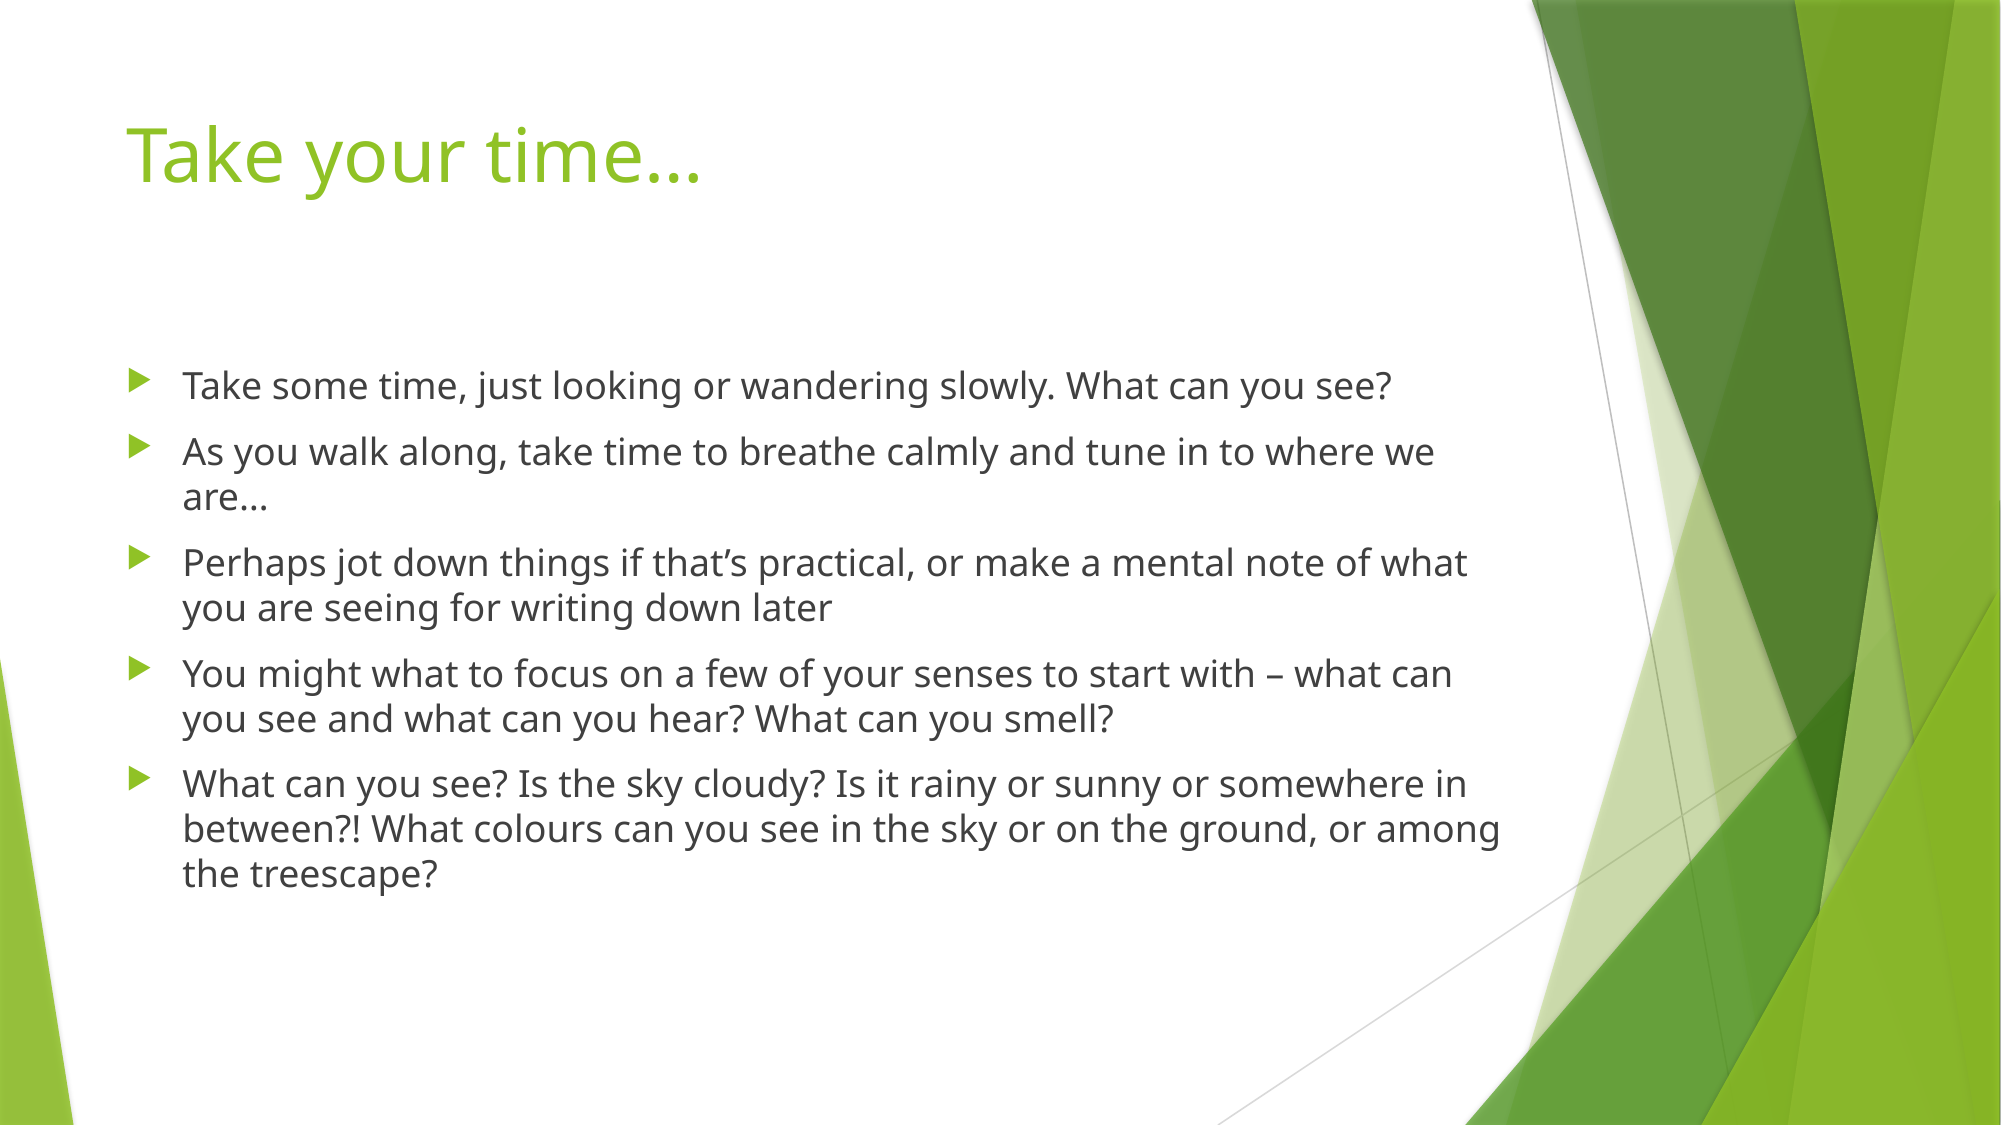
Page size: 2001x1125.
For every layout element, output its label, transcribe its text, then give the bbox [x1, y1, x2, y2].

list Take some time, just looking or wandering slowly. What can you see? As you walk along, take time to breathe calmly and tune in to where we are… Perhaps jot down things if that’s practical, or make a mental note of what you are seeing for writing down later You might what to focus on a few of your senses to start with – what can you see and what can you hear? What can you smell? What can you see? Is the sky cloudy? Is it rainy or sunny or somewhere in between?! What colours can you see in the sky or on the ground, or among the treescape? [111, 354, 1522, 992]
title Take your time… [111, 99, 1522, 317]
